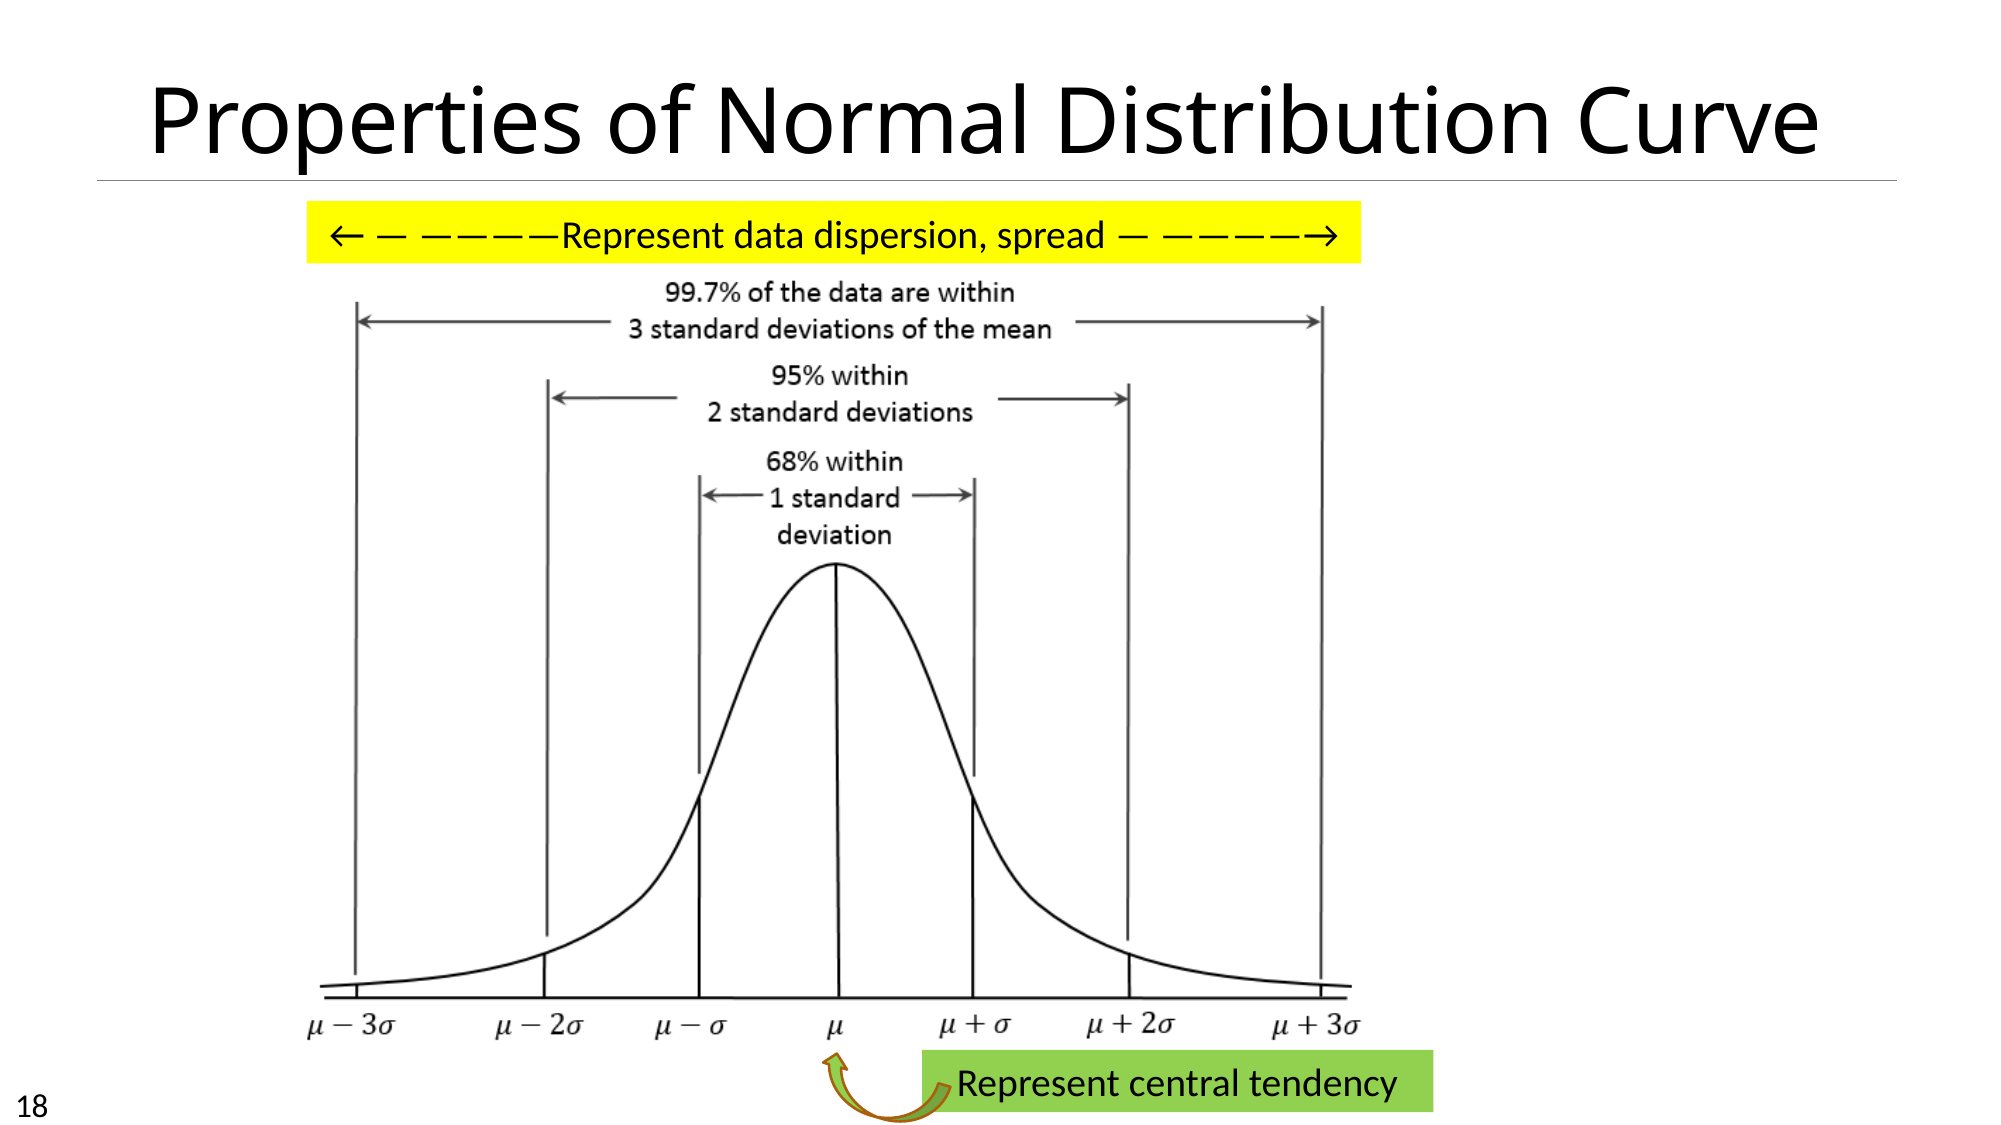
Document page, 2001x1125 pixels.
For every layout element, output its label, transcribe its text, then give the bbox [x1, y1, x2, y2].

text_box Represent central tendency [922, 1049, 1434, 1113]
text_box [821, 1058, 952, 1123]
text_box ← — ————Represent data dispersion, spread — ————→ [306, 201, 1362, 260]
title Properties of Normal Distribution Curve [76, 62, 1894, 180]
picture [292, 263, 1376, 1051]
